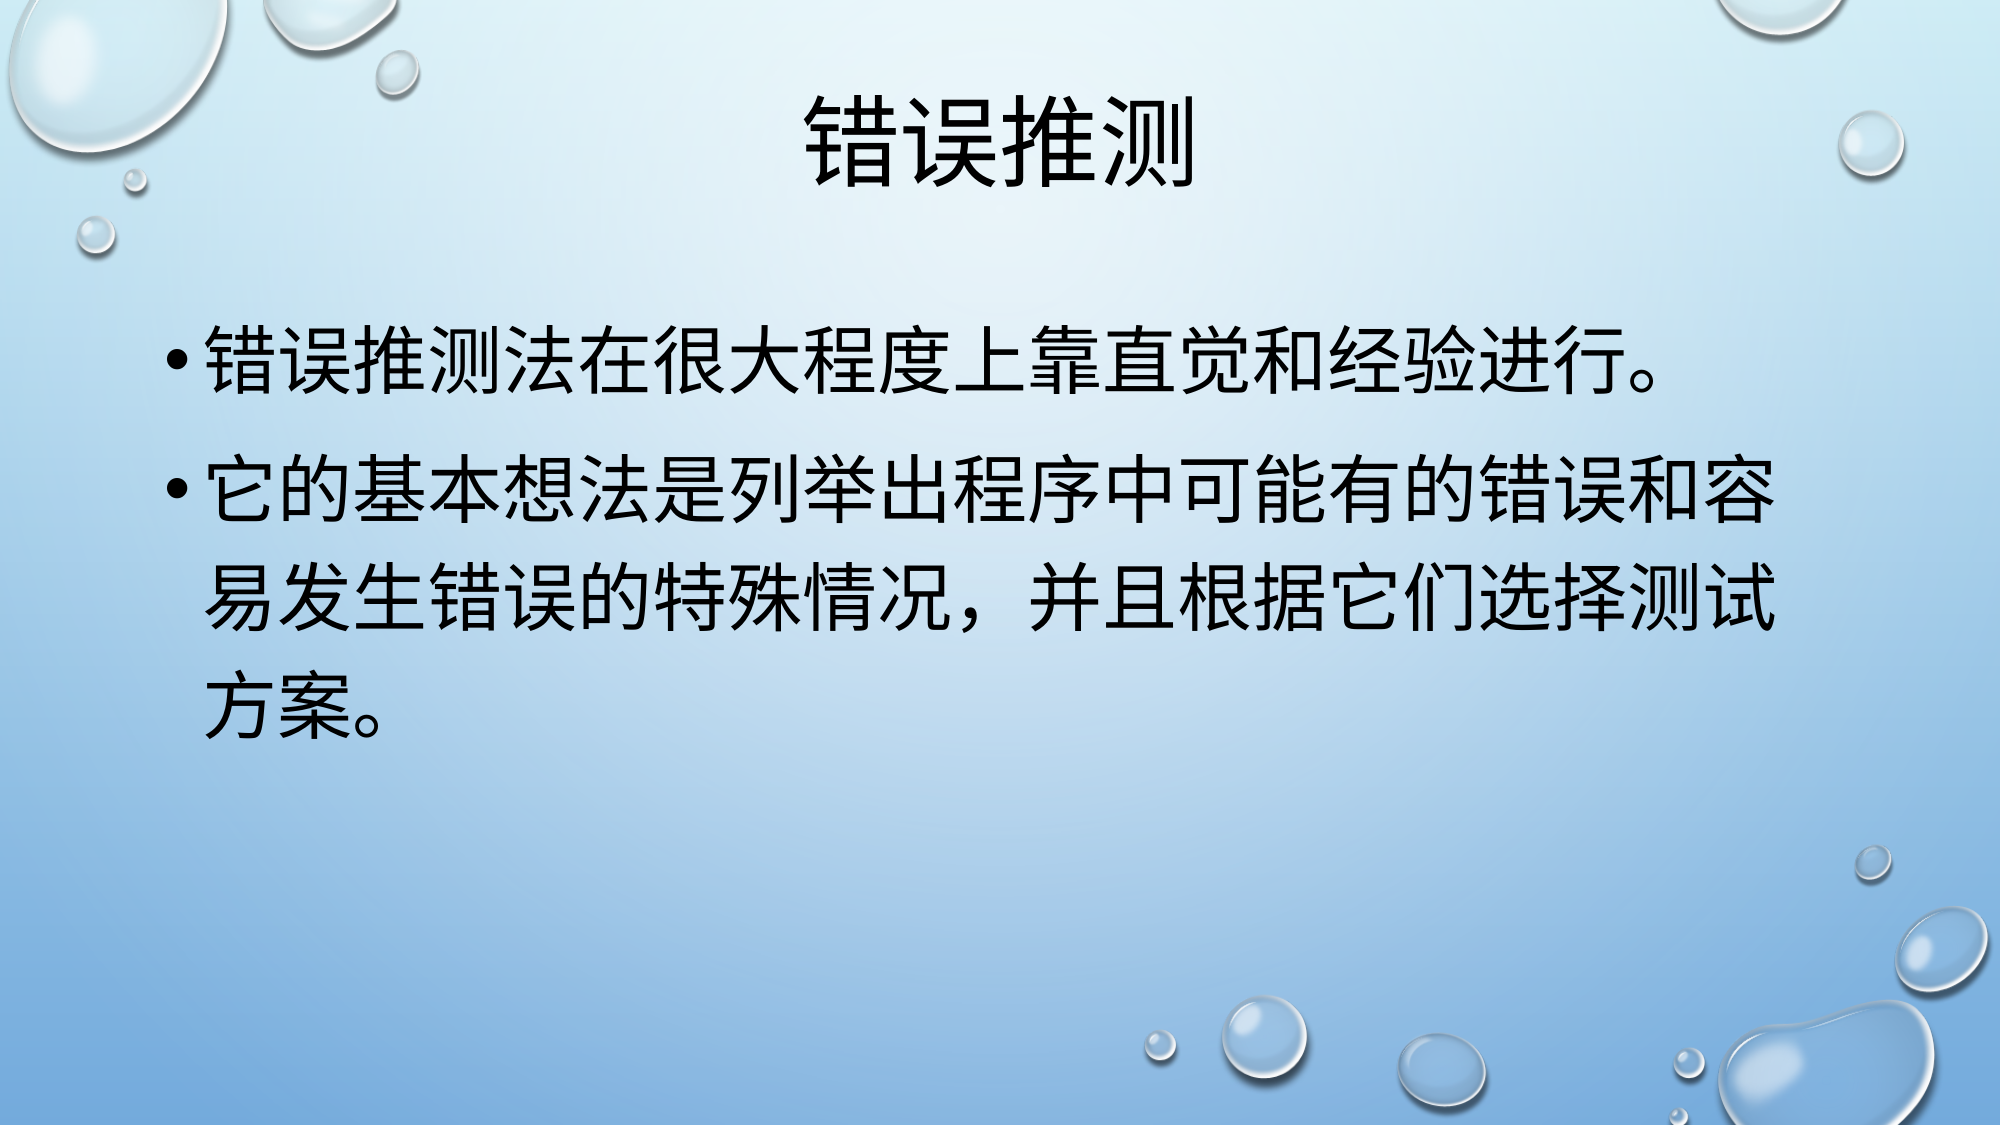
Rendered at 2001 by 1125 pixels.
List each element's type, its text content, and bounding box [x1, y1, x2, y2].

list 错误推测法在很大程度上靠直觉和经验进行。 它的基本想法是列举出程序中可能有的错误和容易发生错误的特殊情况，并且根据它们选择测试方案。 [149, 288, 1850, 950]
picture [0, 0, 2000, 1125]
title 错误推测 [149, 53, 1851, 241]
